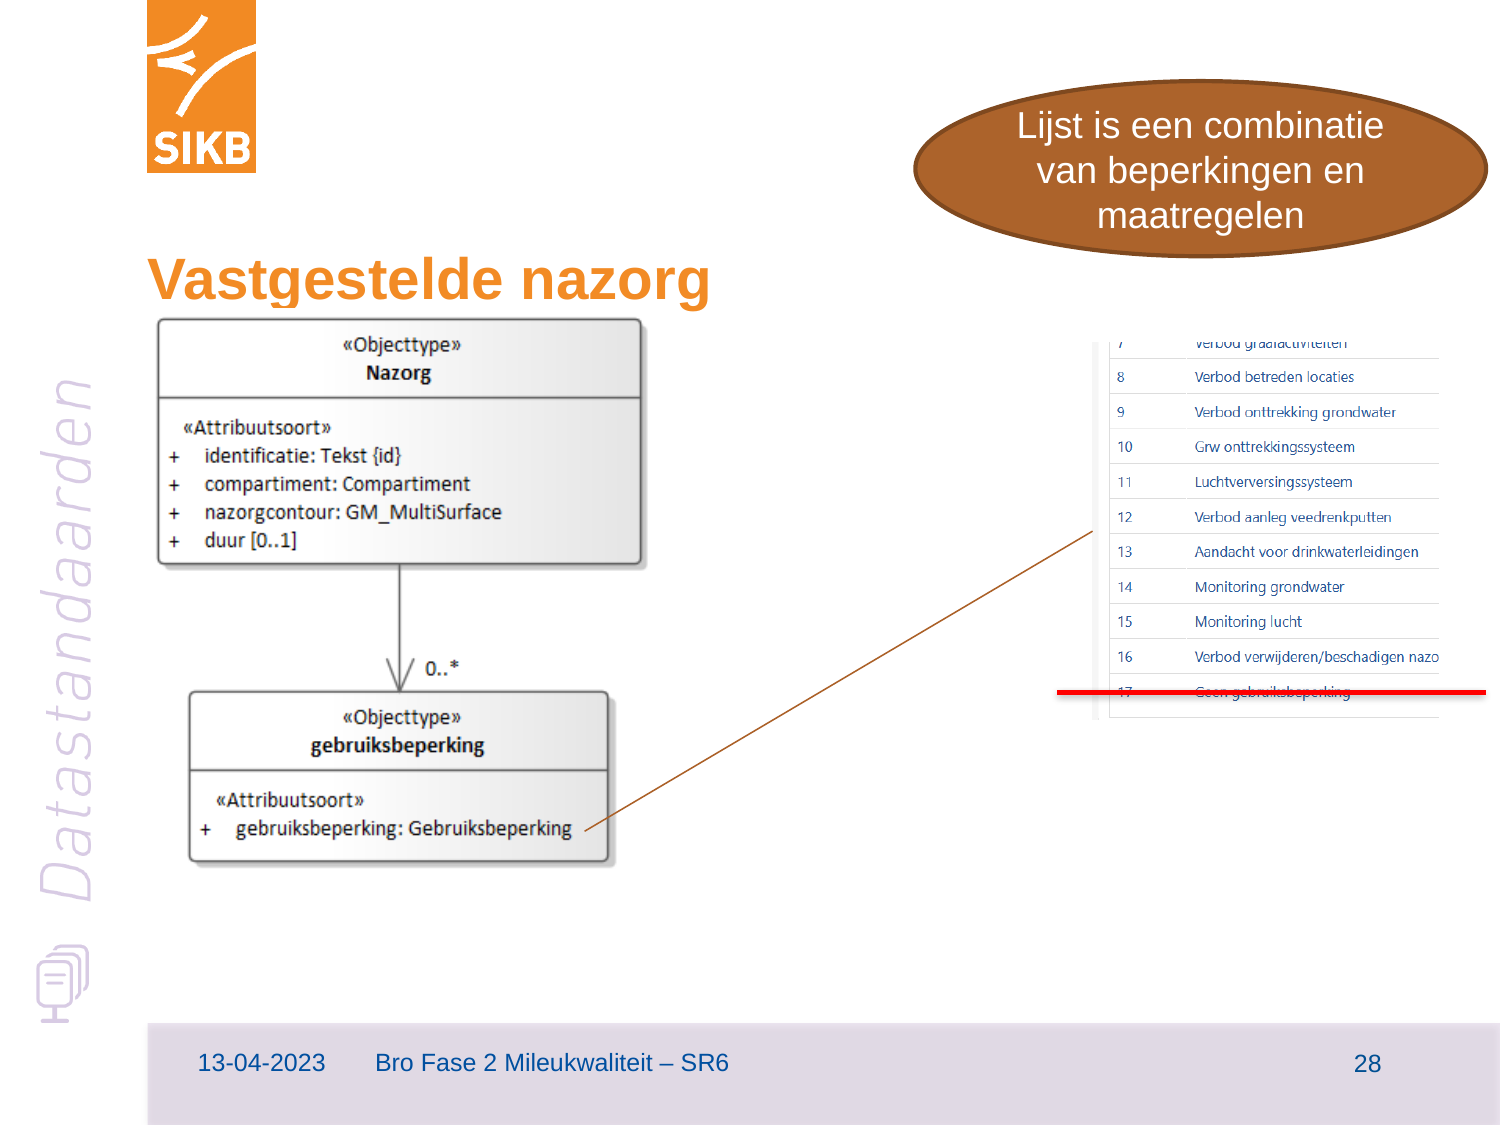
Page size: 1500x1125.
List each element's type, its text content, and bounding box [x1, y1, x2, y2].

picture [147, 0, 256, 173]
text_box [584, 530, 1093, 832]
title Vastgestelde nazorg [147, 241, 1397, 329]
footer Bro Fase 2 Mileukwaliteit – SR6 [360, 1039, 988, 1100]
text_box Lijst is een combinatie van beperkingen en maatregelen [913, 78, 1489, 259]
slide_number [183, 1039, 349, 1099]
picture [1092, 342, 1439, 692]
picture [1093, 693, 1439, 720]
picture [147, 308, 662, 884]
picture [0, 359, 139, 1109]
slide_number 29 [1059, 1039, 1397, 1099]
